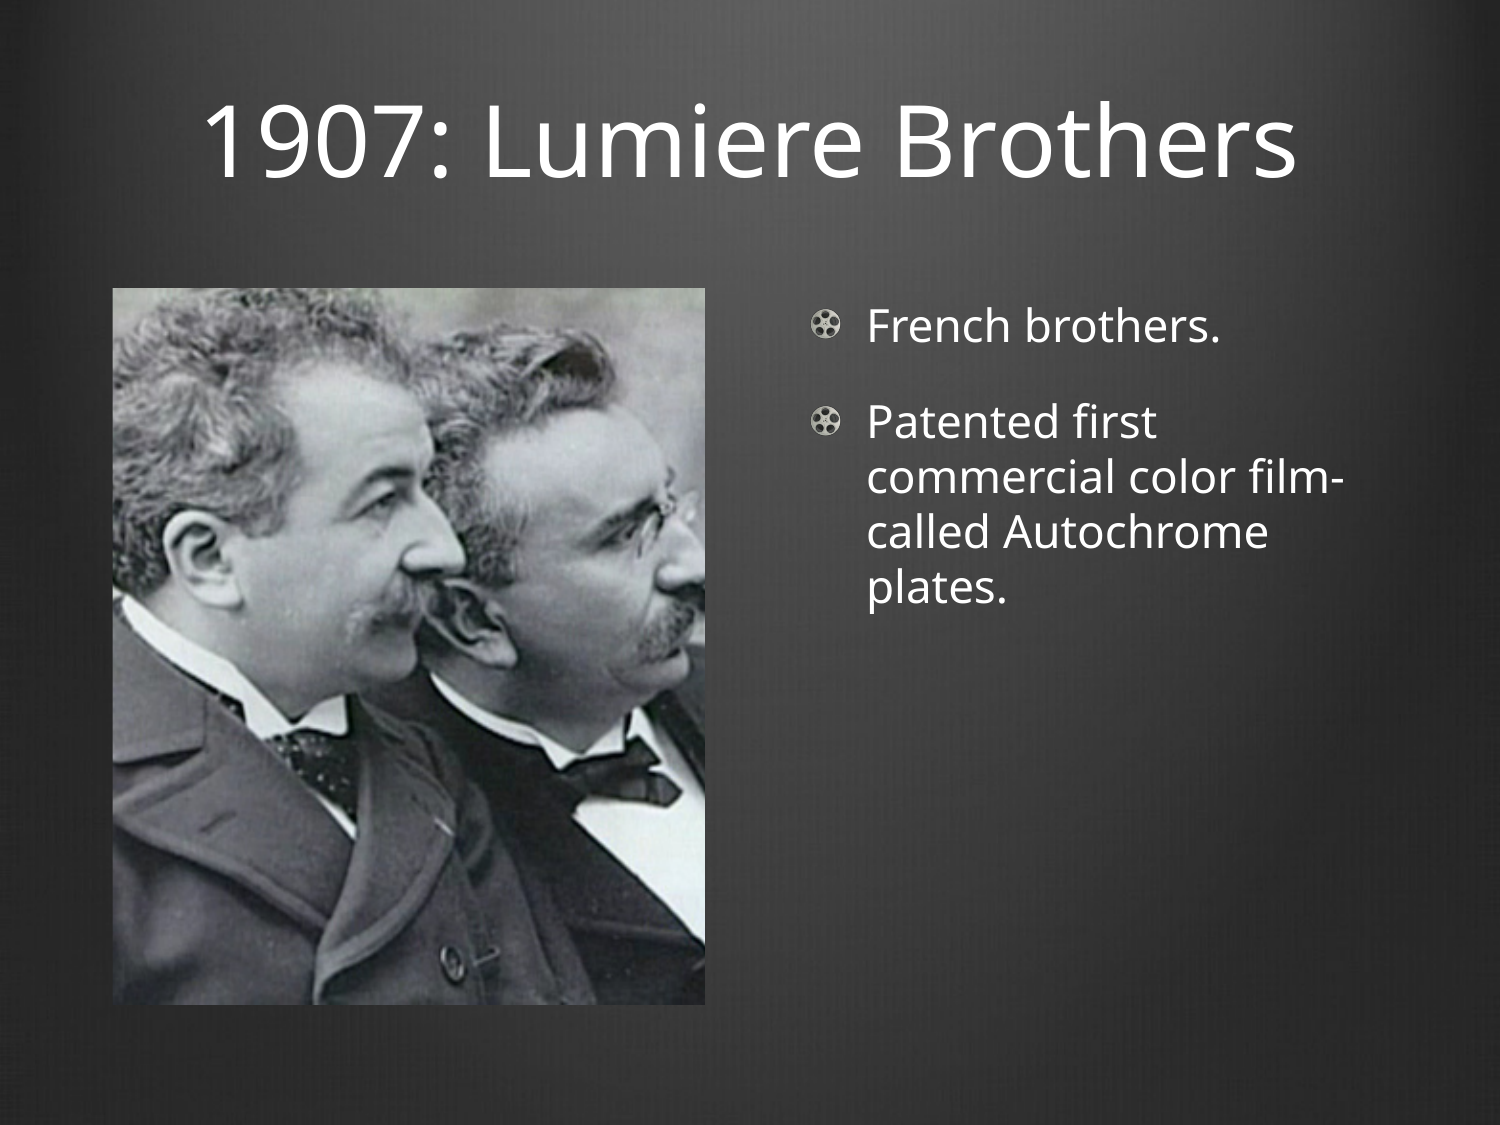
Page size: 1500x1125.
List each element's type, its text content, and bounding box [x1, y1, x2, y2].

list French brothers. Patented first commercial color film-called Autochrome plates. [794, 288, 1388, 1005]
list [112, 288, 705, 1005]
picture [809, 307, 842, 340]
picture [809, 404, 842, 437]
title 1907: Lumiere Brothers [112, 19, 1388, 255]
